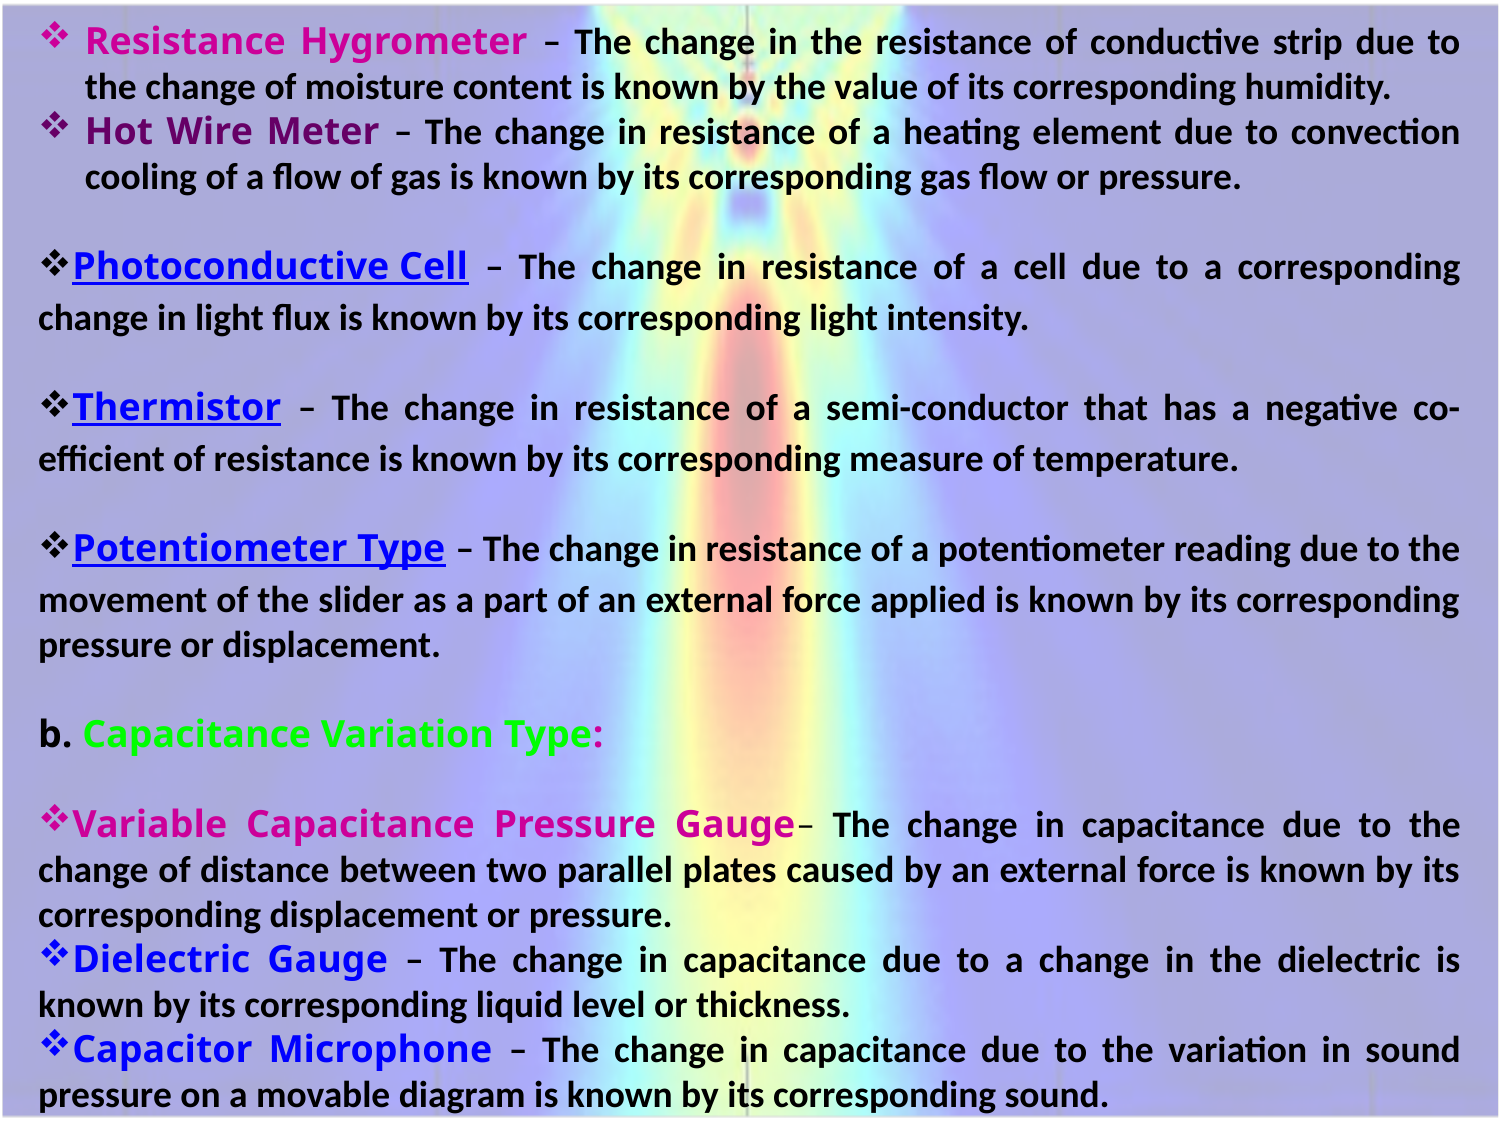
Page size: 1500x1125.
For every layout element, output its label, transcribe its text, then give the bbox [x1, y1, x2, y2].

text_box Resistance Hygrometer – The change in the resistance of conductive strip due to the change of moisture content is known by the value of its corresponding humidity. Hot Wire Meter – The change in resistance of a heating element due to convection cooling of a flow of gas is known by its corresponding gas flow or pressure. Photoconductive Cell – The change in resistance of a cell due to a corresponding change in light flux is known by its corresponding light intensity. Thermistor – The change in resistance of a semi-conductor that has a negative co-efficient of resistance is known by its corresponding measure of temperature. Potentiometer Type – The change in resistance of a potentiometer reading due to the movement of the slider as a part of an external force applied is known by its corresponding pressure or displacement. b. Capacitance Variation Type: Variable Capacitance Pressure Gauge– The change in capacitance due to the change of distance between two parallel plates caused by an external force is known by its corresponding displacement or pressure. Dielectric Gauge – The change in capacitance due to a change in the dielectric is known by its corresponding liquid level or thickness. Capacitor Microphone – The change in capacitance due to the variation in sound pressure on a movable diagram is known by its corresponding sound. [23, 9, 1477, 1125]
